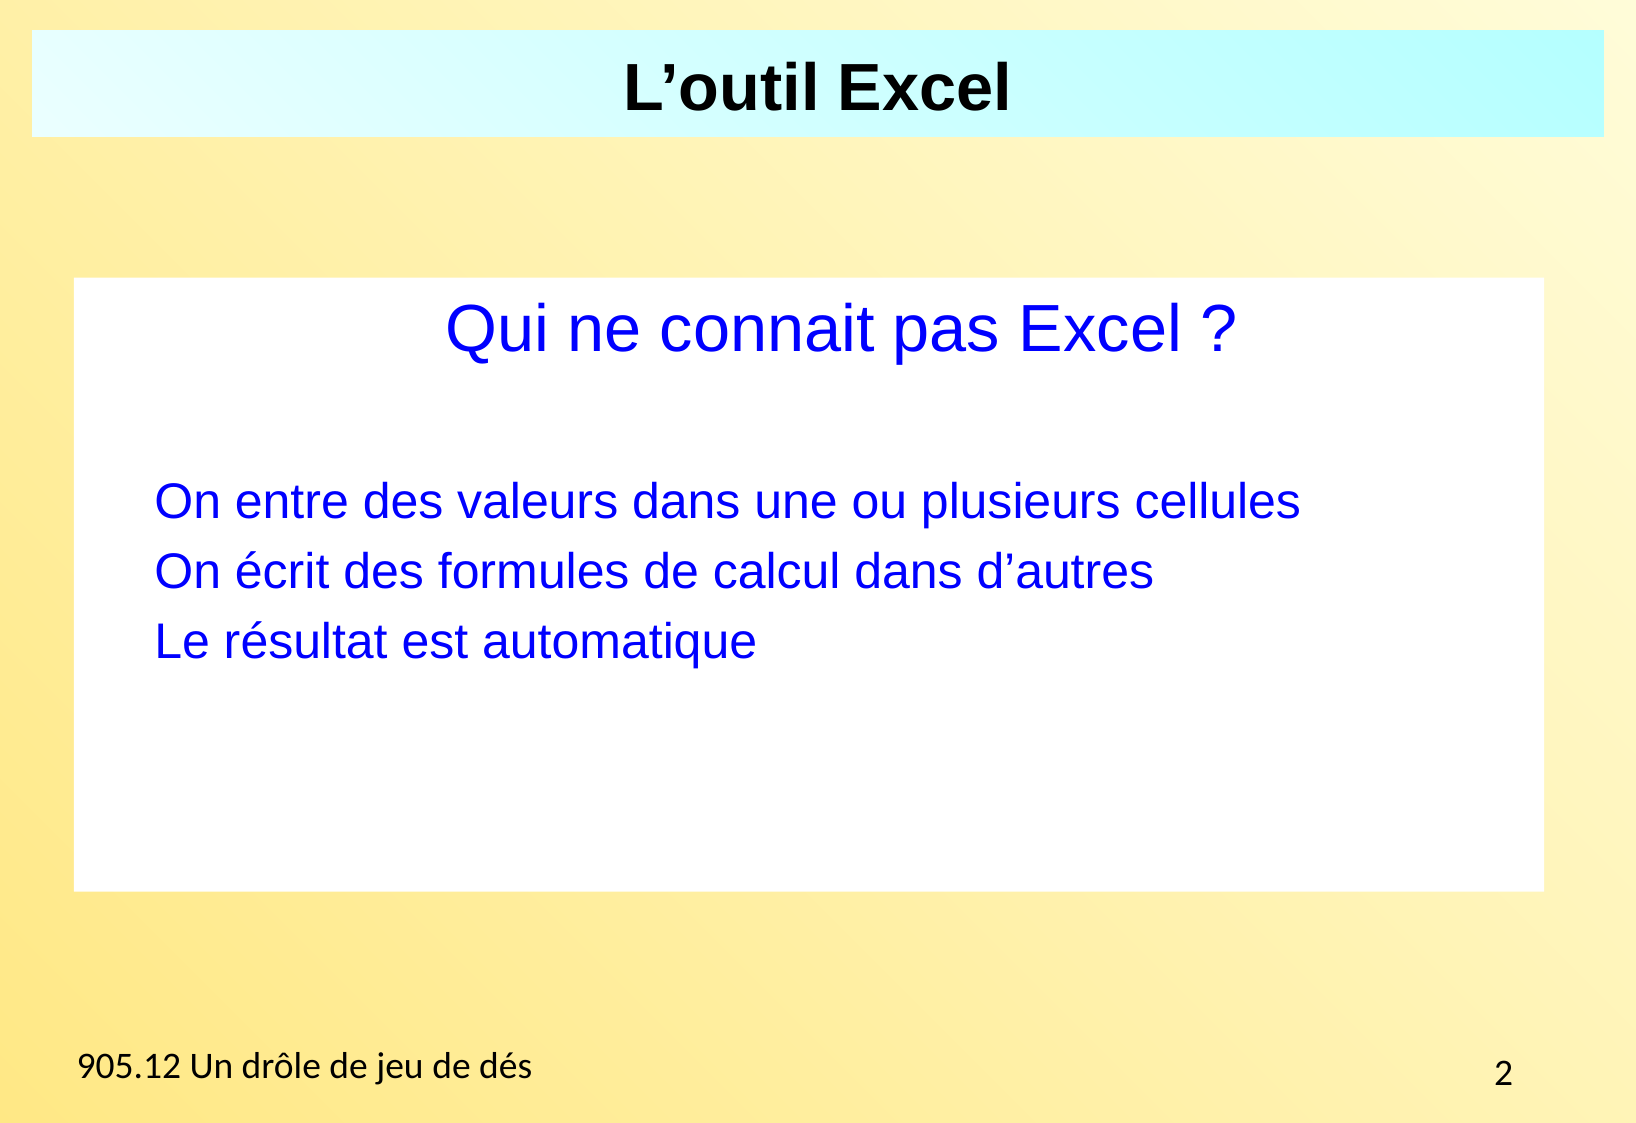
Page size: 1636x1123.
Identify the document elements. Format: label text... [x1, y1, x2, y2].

title L’outil Excel [32, 30, 1604, 137]
slide_number 2 [1479, 1040, 1578, 1100]
list Qui ne connait pas Excel ? On entre des valeurs dans une ou plusieurs cellules On écrit des formules de calcul dans d’autres Le résultat est automatique [73, 277, 1545, 892]
